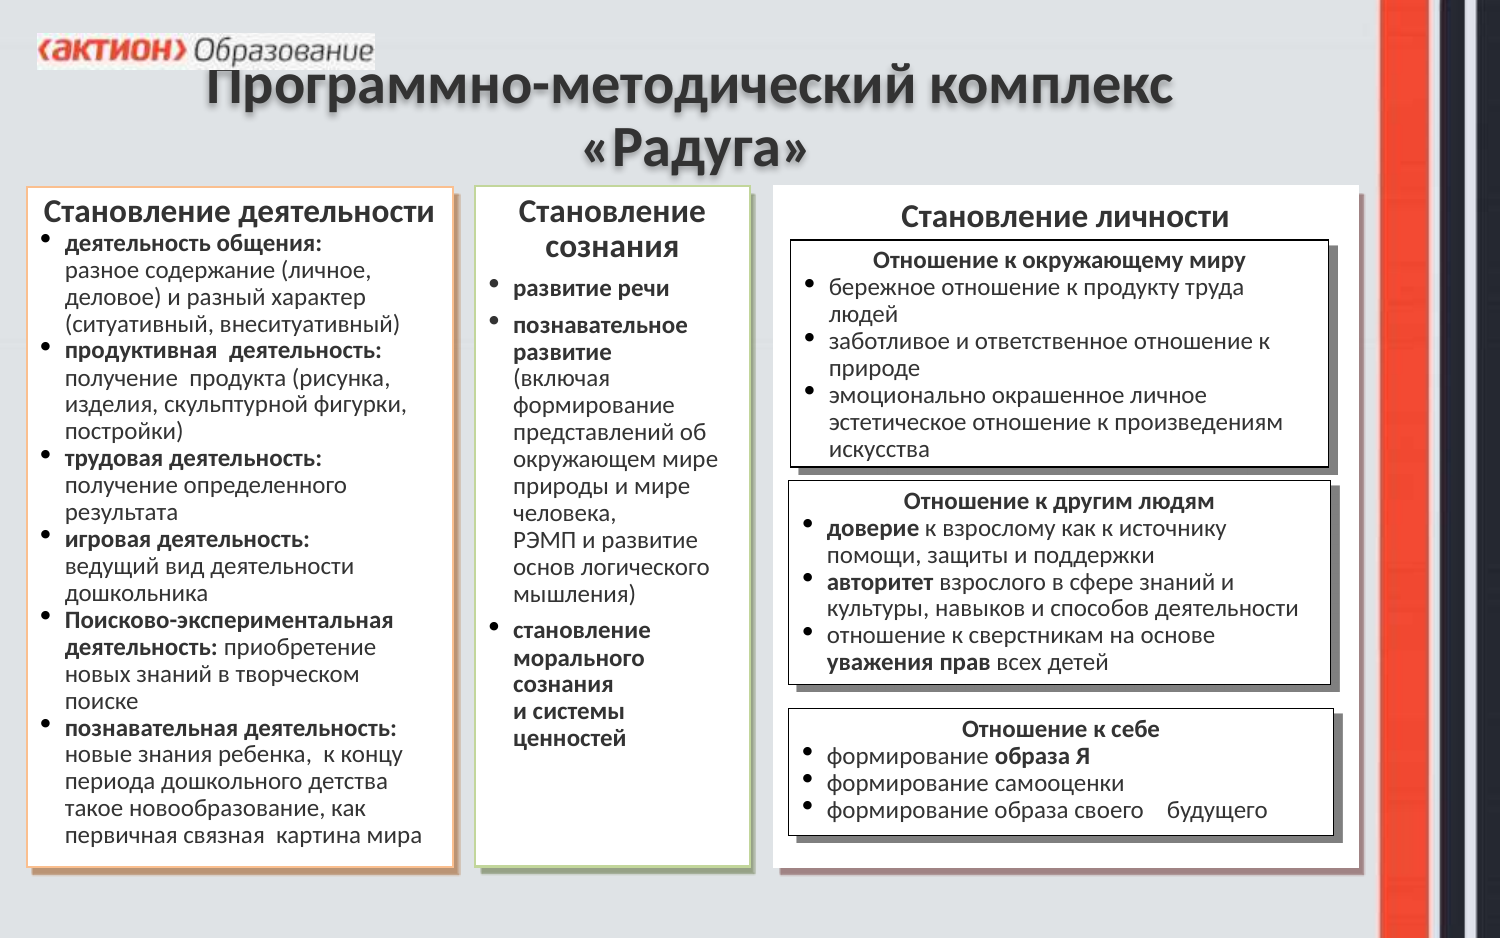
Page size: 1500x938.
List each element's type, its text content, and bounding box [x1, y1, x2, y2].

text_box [26, 185, 1359, 868]
text_box [1242, 41, 1428, 112]
picture [0, 0, 1500, 938]
text_box Программно-методический комплекс «Радуга» [24, 67, 1369, 166]
